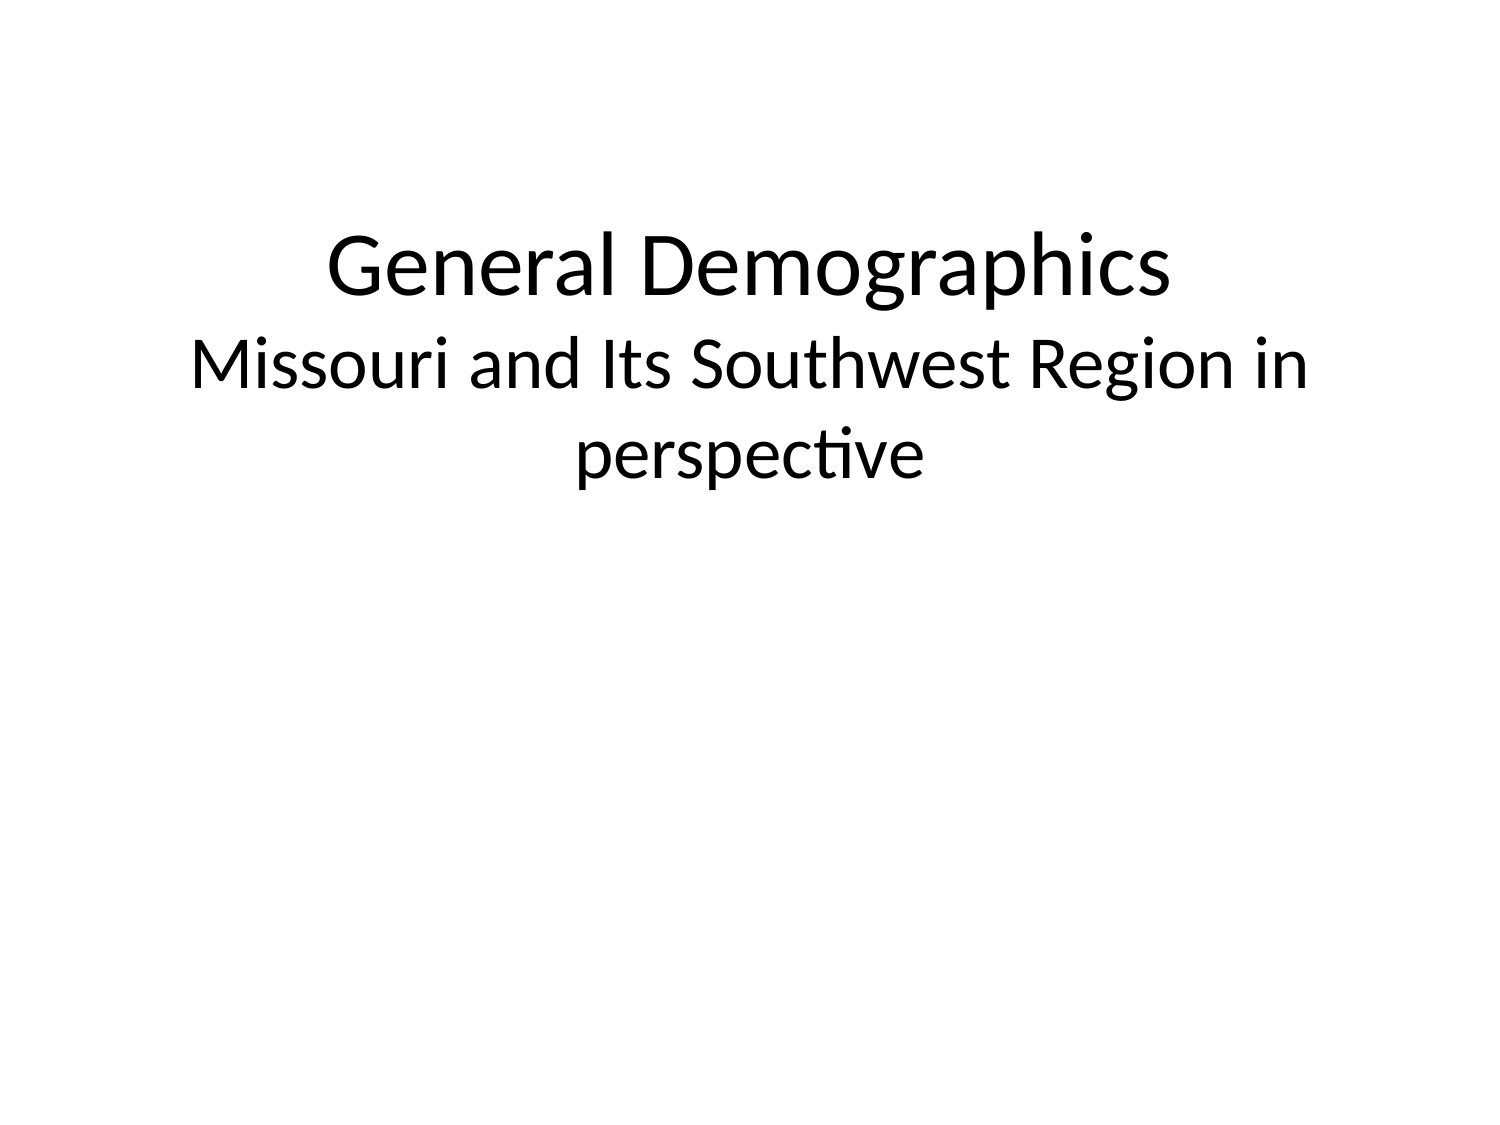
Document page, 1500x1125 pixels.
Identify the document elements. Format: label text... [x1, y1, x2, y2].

title General Demographics Missouri and Its Southwest Region in perspective [75, 45, 1425, 763]
